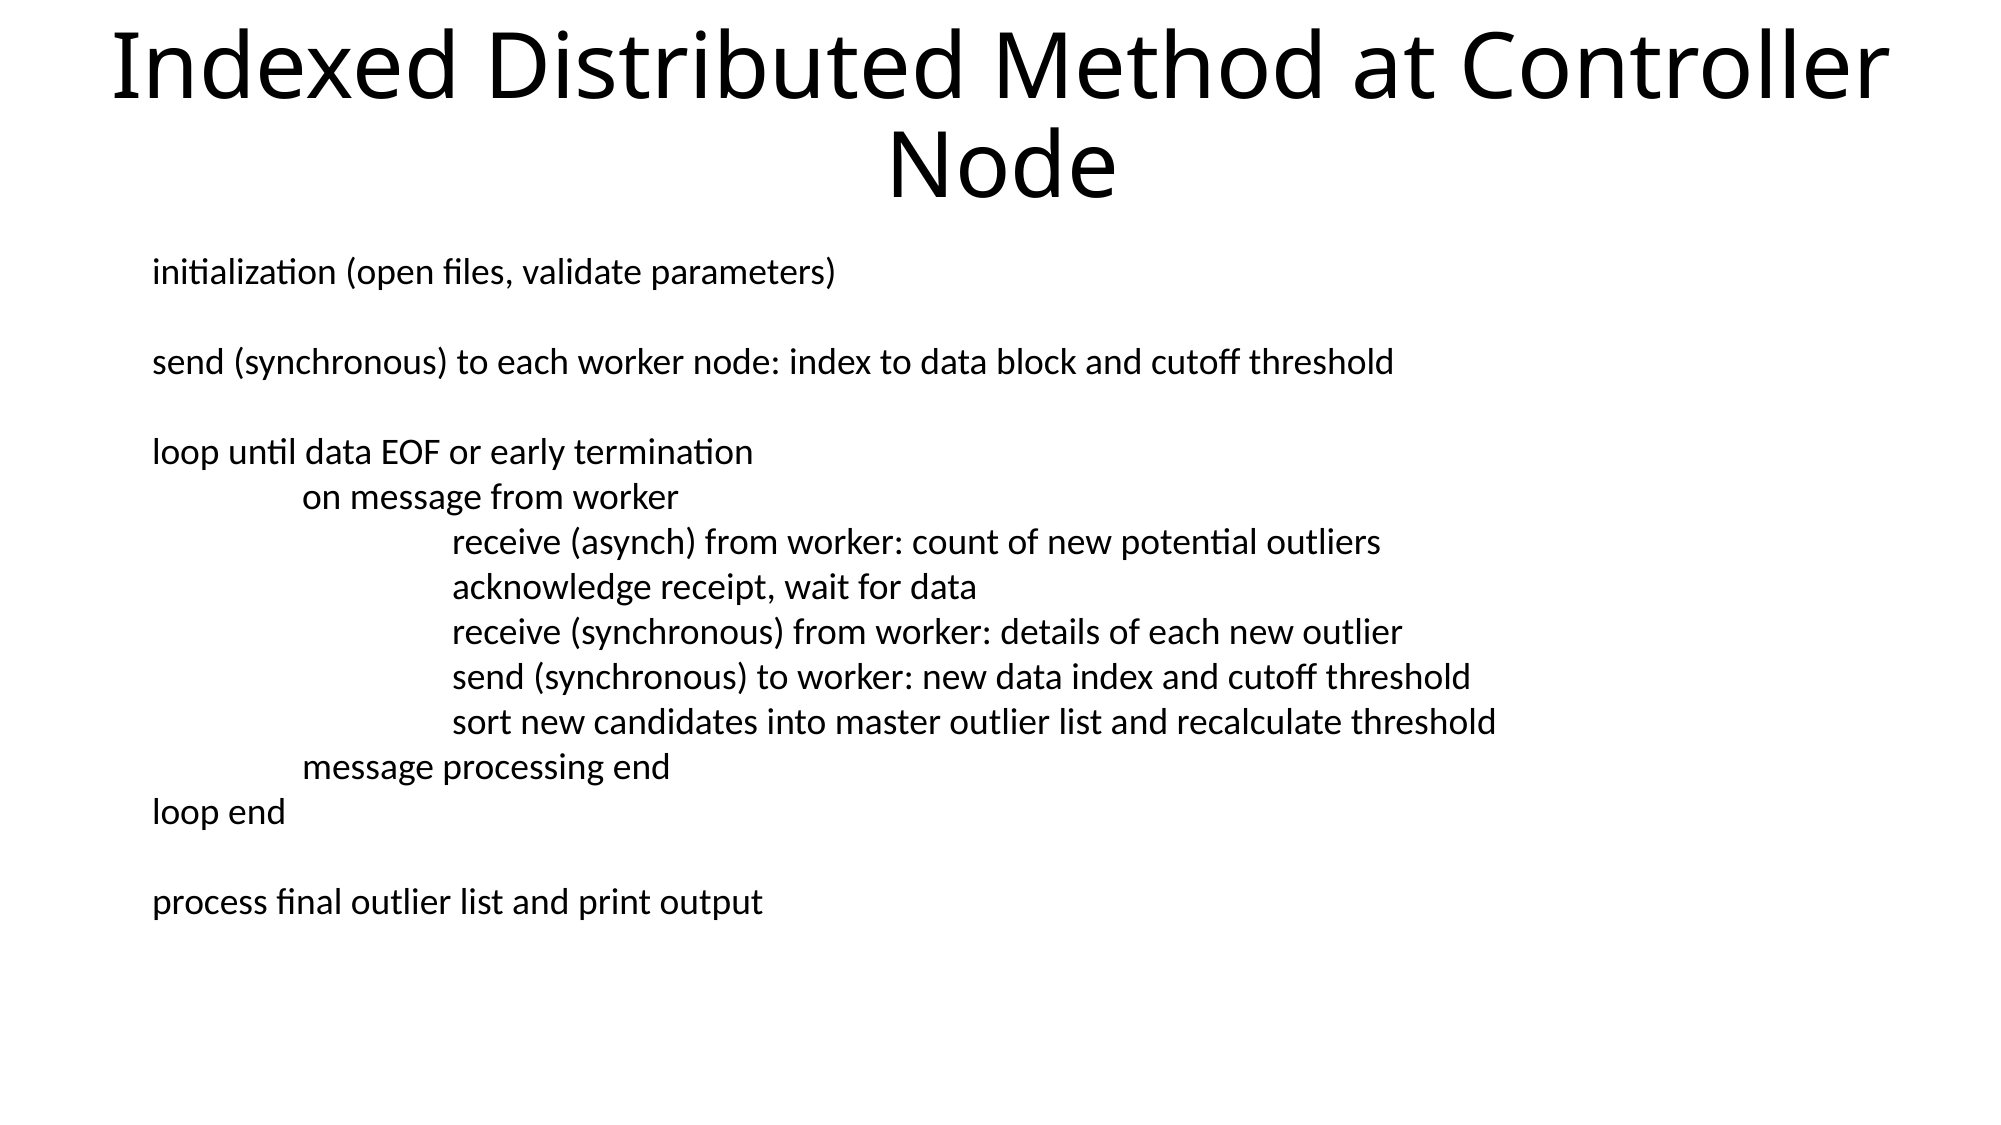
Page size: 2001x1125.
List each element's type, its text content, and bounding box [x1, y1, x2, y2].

text_box initialization (open files, validate parameters) send (synchronous) to each worker node: index to data block and cutoff threshold loop until data EOF or early termination on message from worker receive (asynch) from worker: count of new potential outliers acknowledge receipt, wait for data receive (synchronous) from worker: details of each new outlier send (synchronous) to worker: new data index and cutoff threshold sort new candidates into master outlier list and recalculate threshold message processing end loop end process final outlier list and print output [137, 239, 1691, 1000]
title Indexed Distributed Method at Controller Node [83, 19, 1922, 217]
